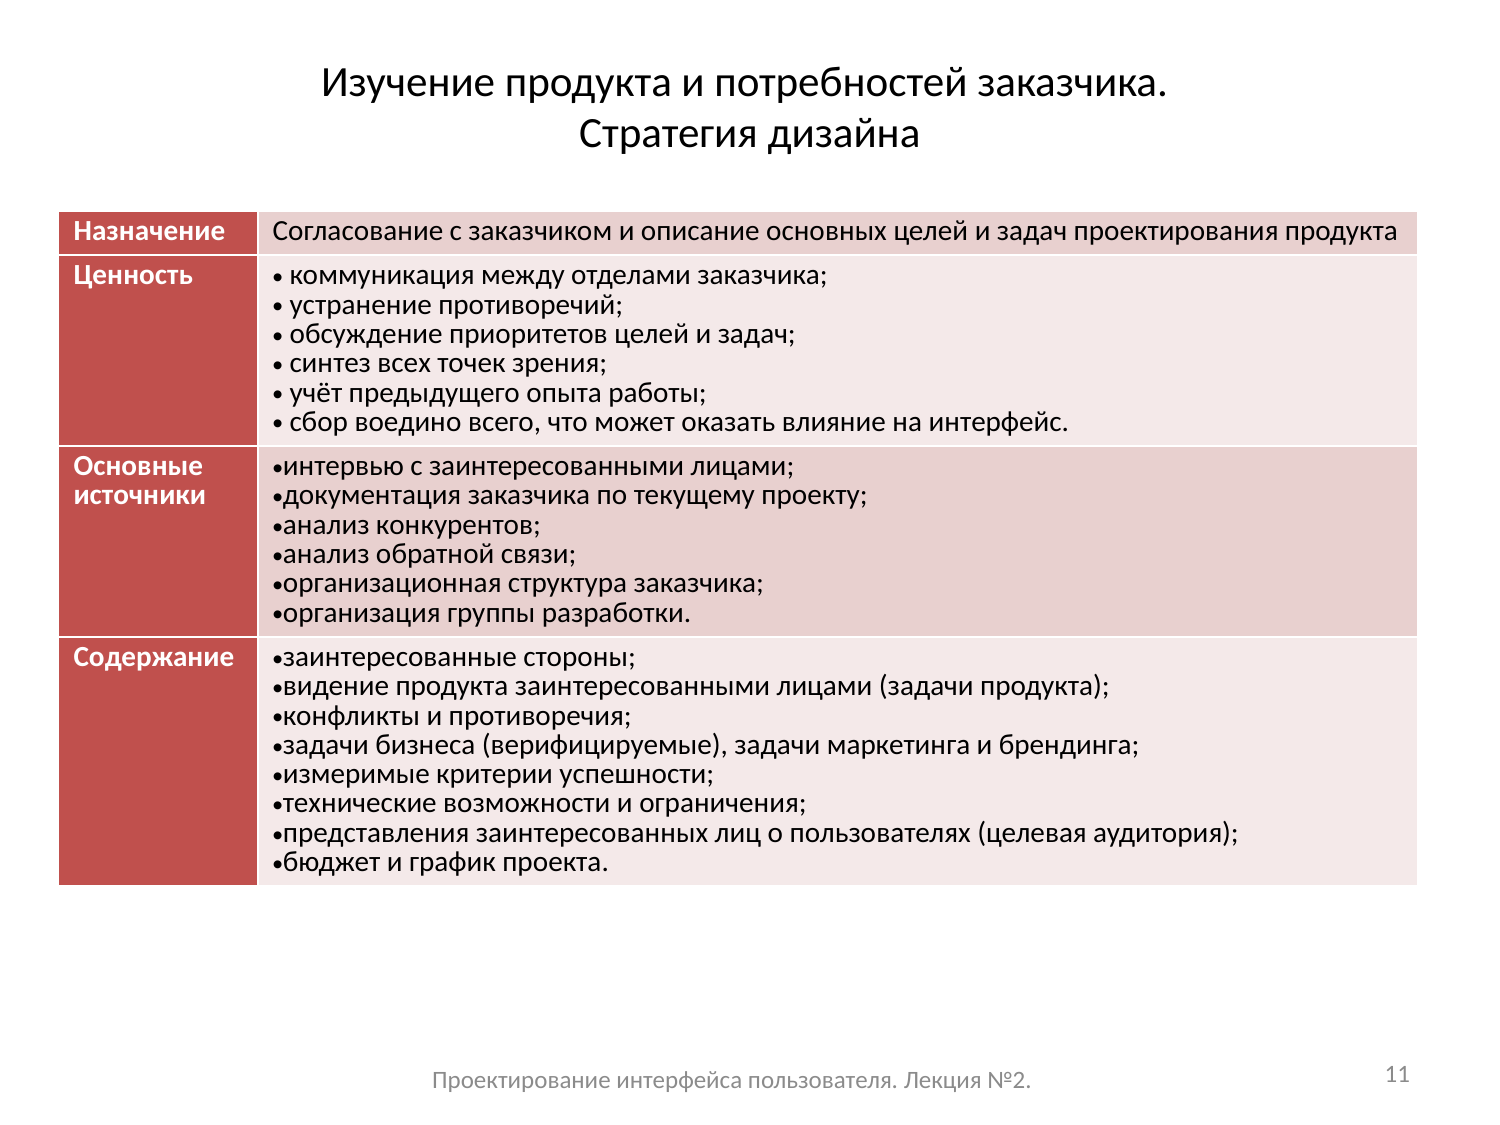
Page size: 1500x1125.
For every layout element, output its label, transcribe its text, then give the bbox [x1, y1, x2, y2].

footer Проектирование интерфейса пользователя. Лекция №2. [328, 1054, 1137, 1103]
slide_number 11 [1074, 1042, 1425, 1103]
table_cell Ценность [59, 256, 257, 445]
table_header Согласование с заказчиком и описание основных целей и задач проектирования продукта [259, 212, 1417, 254]
table_cell заинтересованные стороны; видение продукта заинтересованными лицами (задачи продукта); конфликты и противоречия; задачи бизнеса (верифицируемые), задачи маркетинга и брендинга; измеримые критерии успешности; технические возможности и ограничения; представления заинтересованных лиц о пользователях (целевая аудитория); бюджет и график проекта. [259, 638, 1417, 885]
table_cell коммуникация между отделами заказчика; устранение противоречий; обсуждение приоритетов целей и задач; синтез всех точек зрения; учёт предыдущего опыта работы; сбор воедино всего, что может оказать влияние на интерфейс. [259, 256, 1417, 445]
title Изучение продукта и потребностей заказчика. Стратегия дизайна [75, 45, 1425, 164]
table_header Назначение [59, 212, 257, 254]
table_cell Основные источники [59, 447, 257, 636]
table_cell интервью с заинтересованными лицами; документация заказчика по текущему проекту; анализ конкурентов; анализ обратной связи; организационная структура заказчика; организация группы разработки. [259, 447, 1417, 636]
table_cell Содержание [59, 638, 257, 885]
